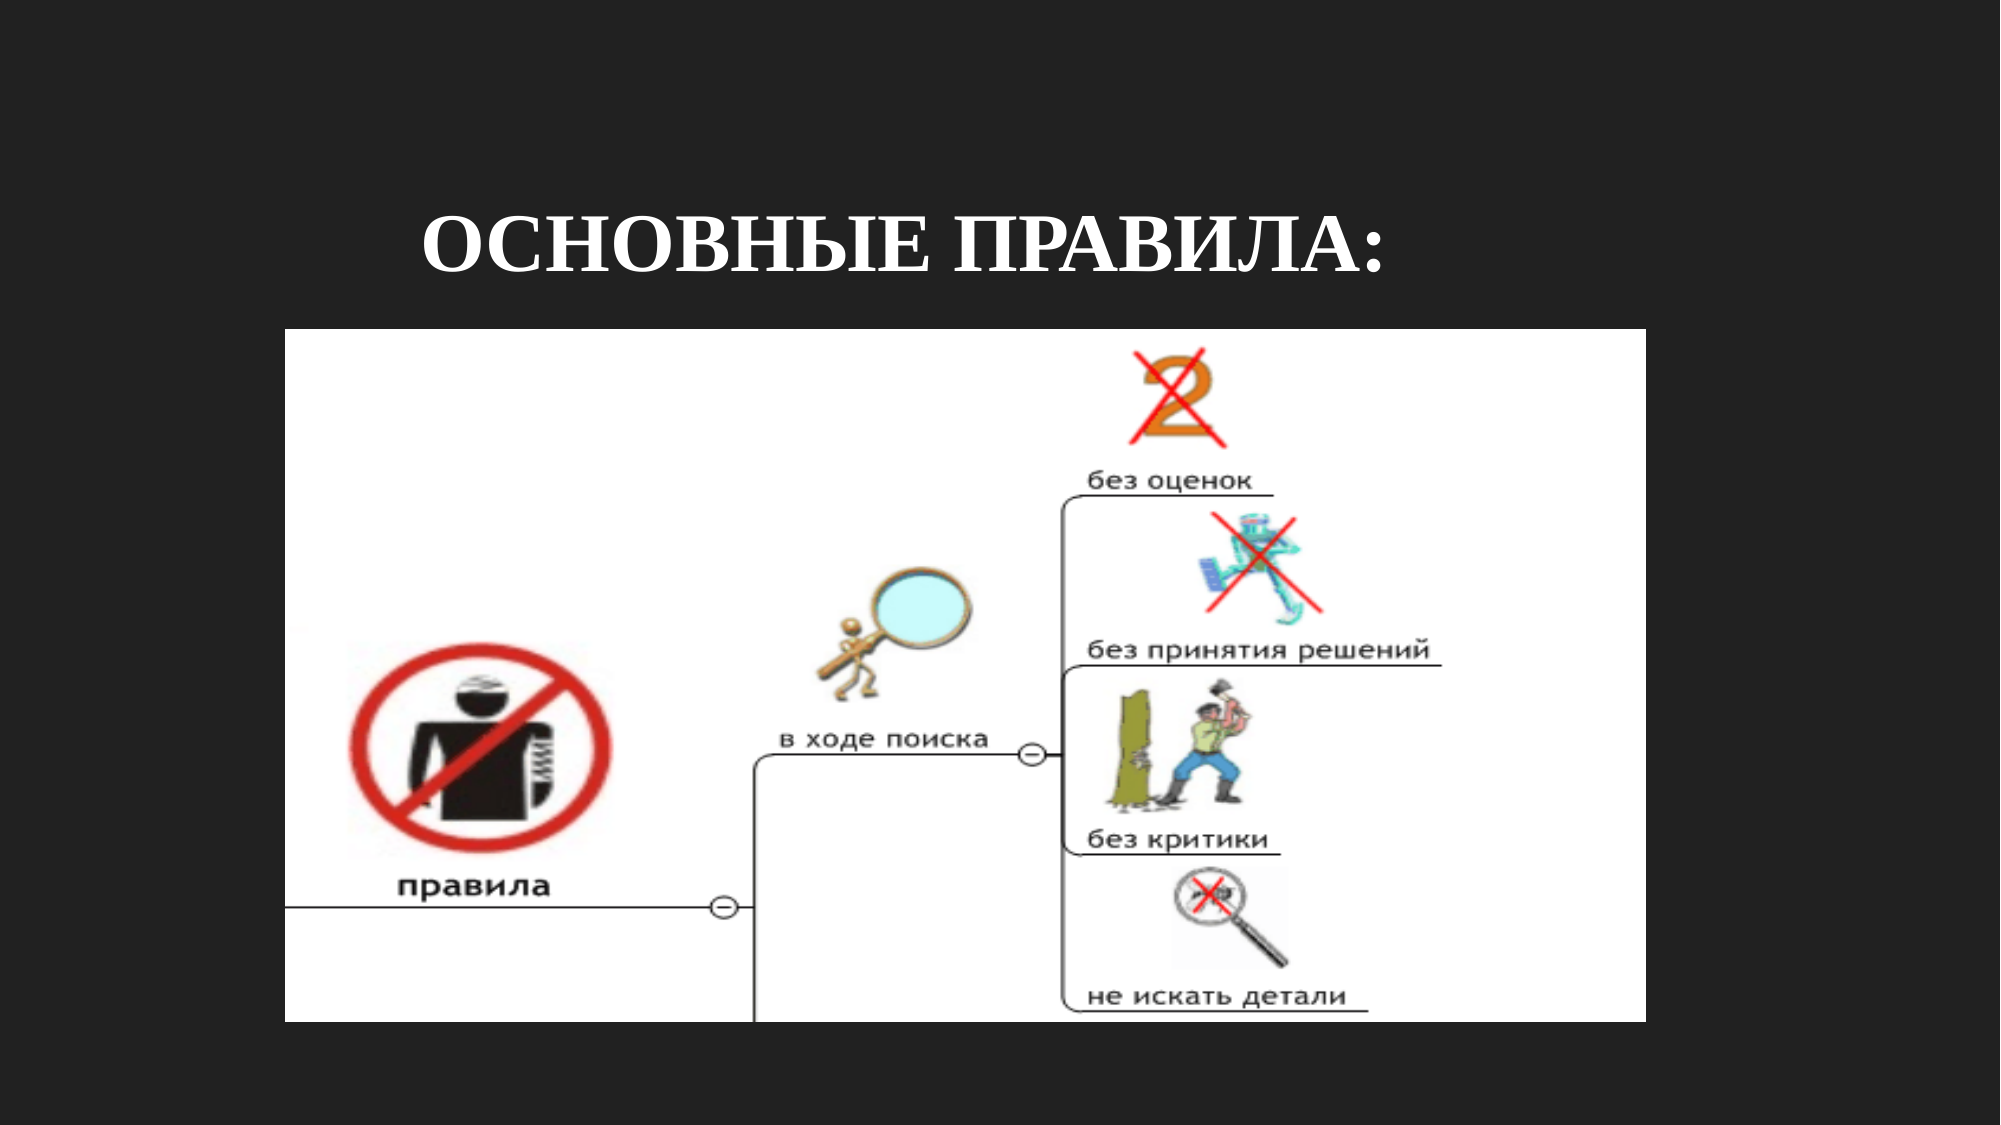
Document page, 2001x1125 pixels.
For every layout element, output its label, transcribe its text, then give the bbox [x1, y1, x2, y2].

text_box ОСНОВНЫЕ ПРАВИЛА: [405, 250, 1526, 296]
picture [285, 329, 1646, 1023]
